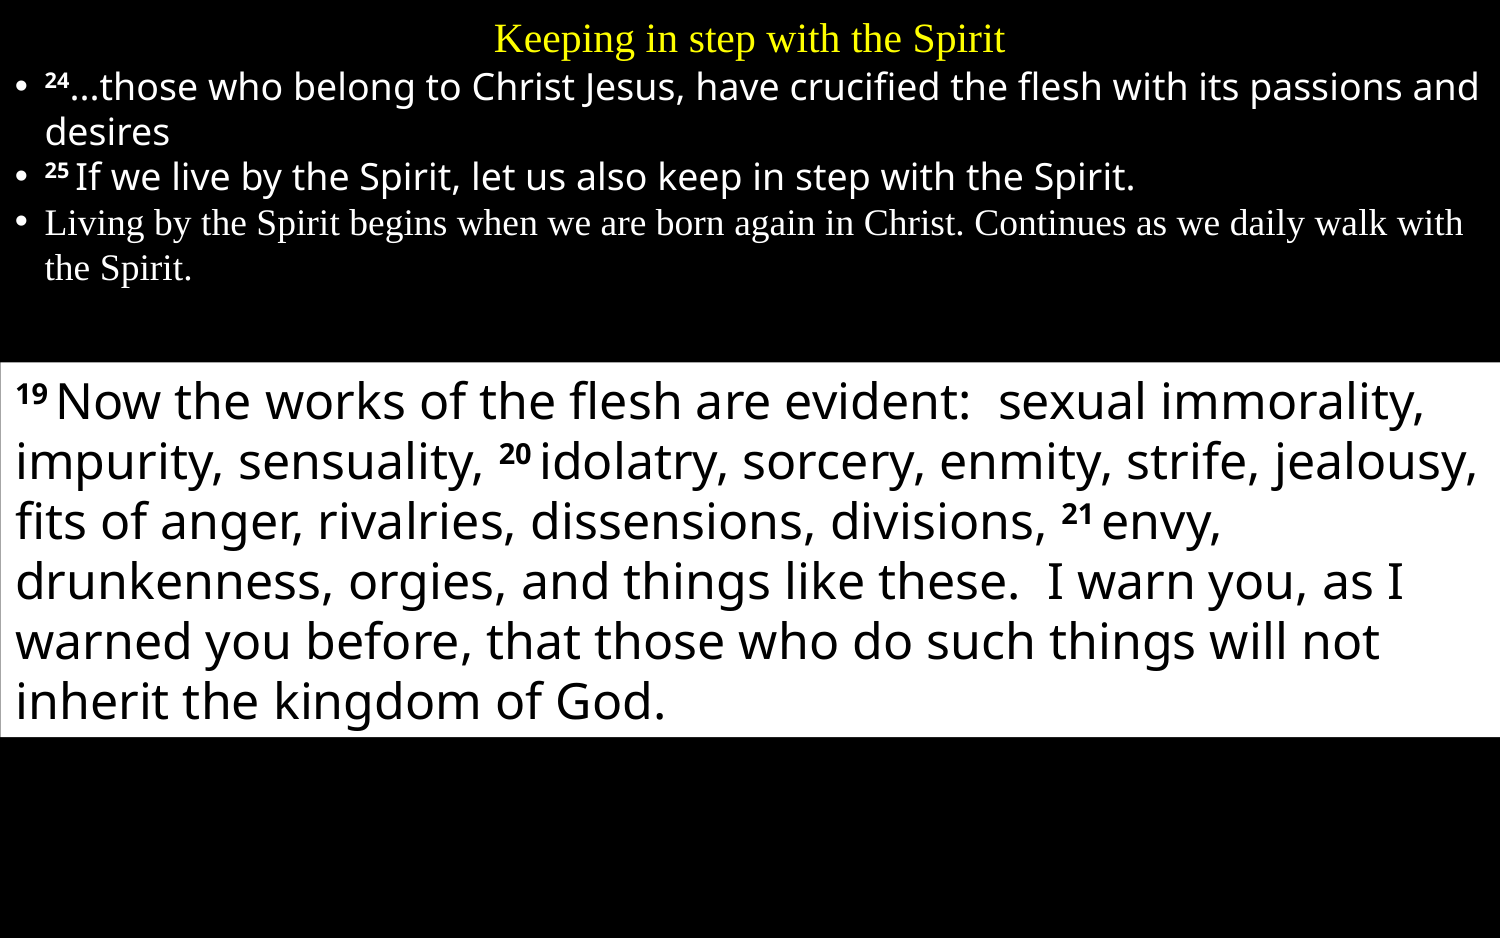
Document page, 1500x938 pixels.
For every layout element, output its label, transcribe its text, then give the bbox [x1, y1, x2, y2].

text_box 24...those who belong to Christ Jesus, have crucified the flesh with its passions and desires 25 If we live by the Spirit, let us also keep in step with the Spirit. Living by the Spirit begins when we are born again in Christ. Continues as we daily walk with the Spirit. [0, 55, 1500, 295]
text_box 19 Now the works of the flesh are evident: sexual immorality, impurity, sensuality, 20 idolatry, sorcery, enmity, strife, jealousy, fits of anger, rivalries, dissensions, divisions, 21 envy, drunkenness, orgies, and things like these. I warn you, as I warned you before, that those who do such things will not inherit the kingdom of God. [0, 362, 1500, 738]
text_box Keeping in step with the Spirit [0, 3, 1500, 55]
